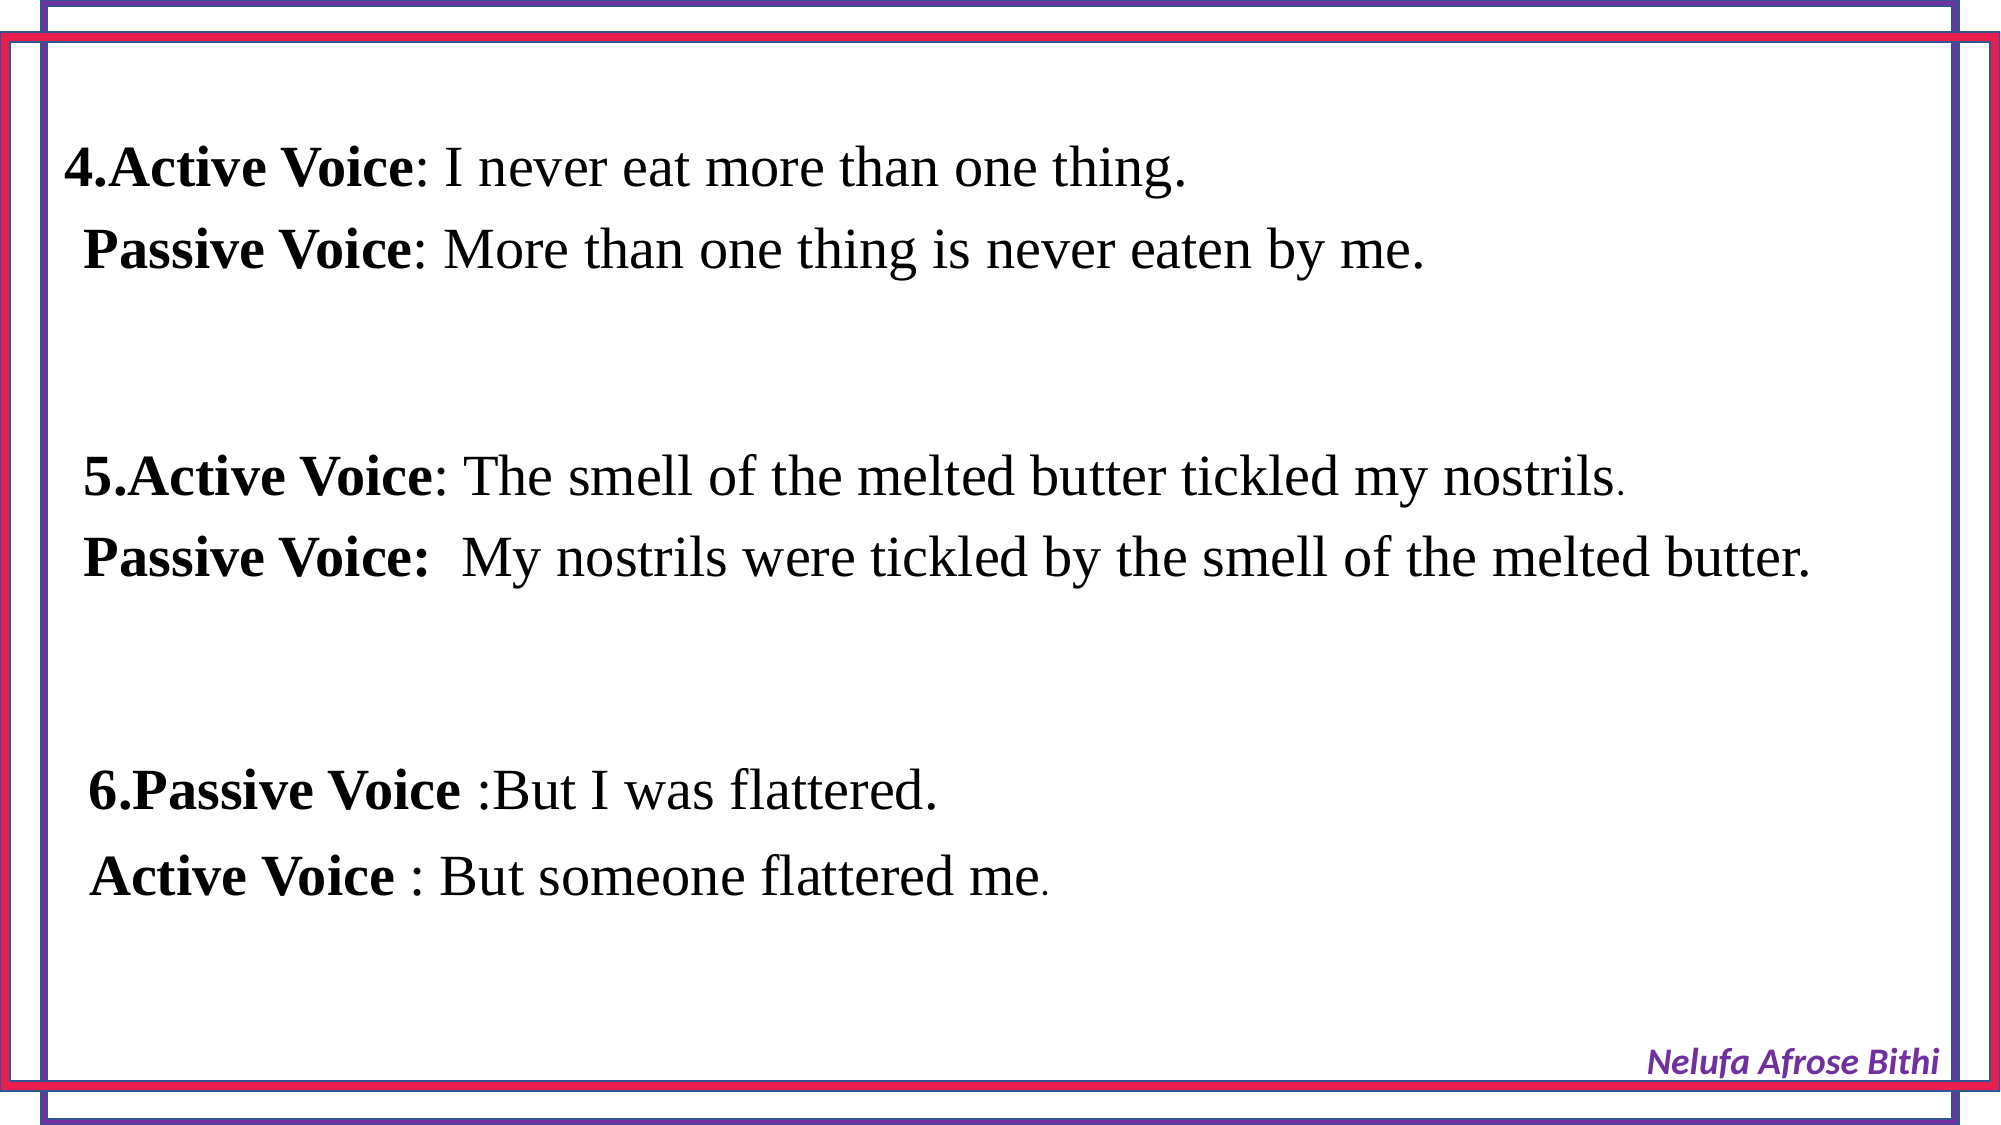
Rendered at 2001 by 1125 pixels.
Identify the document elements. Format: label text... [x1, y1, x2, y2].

text_box Passive Voice: My nostrils were tickled by the smell of the melted butter. [69, 510, 1833, 596]
text_box 4.Active Voice: I never eat more than one thing. [49, 121, 1219, 206]
text_box Active Voice : But someone flattered me. [74, 829, 1203, 915]
text_box Passive Voice: More than one thing is never eaten by me. [69, 202, 1485, 288]
text_box 6.Passive Voice :But I was flattered. [74, 743, 1139, 829]
text_box 5.Active Voice: The smell of the melted butter tickled my nostrils. [69, 429, 1787, 510]
